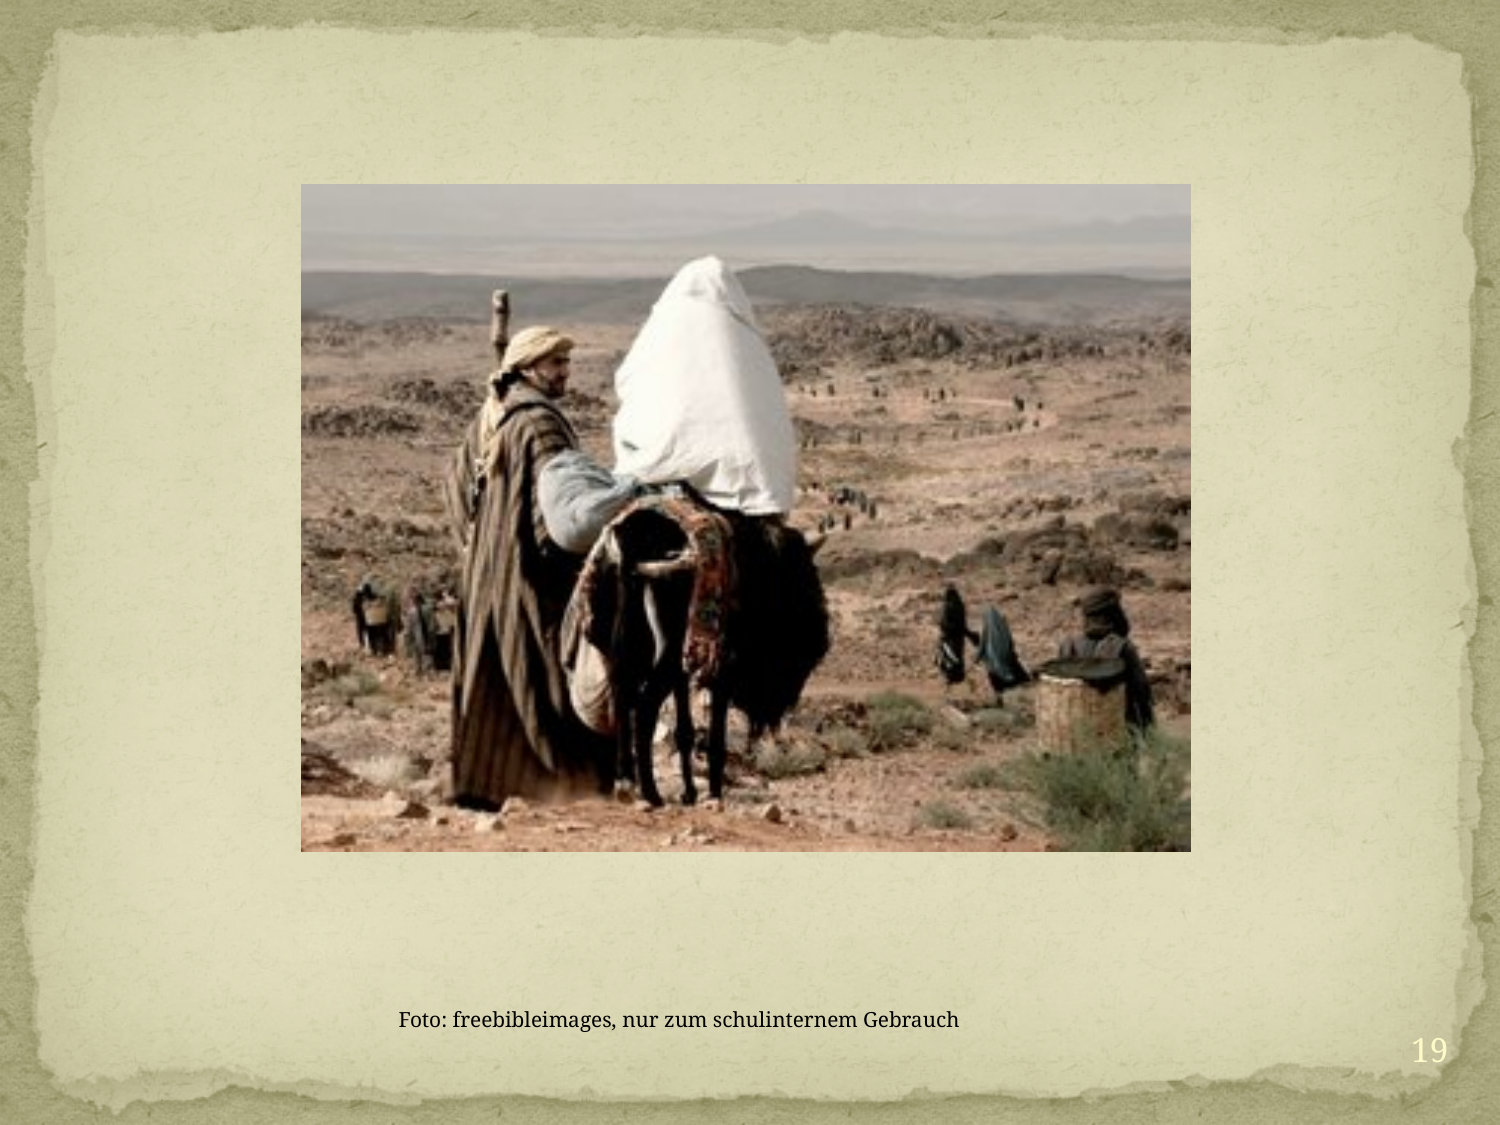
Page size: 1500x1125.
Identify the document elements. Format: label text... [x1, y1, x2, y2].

slide_number 19 [1379, 1014, 1480, 1089]
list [303, 186, 1190, 850]
text_box Foto: freebibleimages, nur zum schulinternem Gebrauch [383, 999, 1365, 1040]
